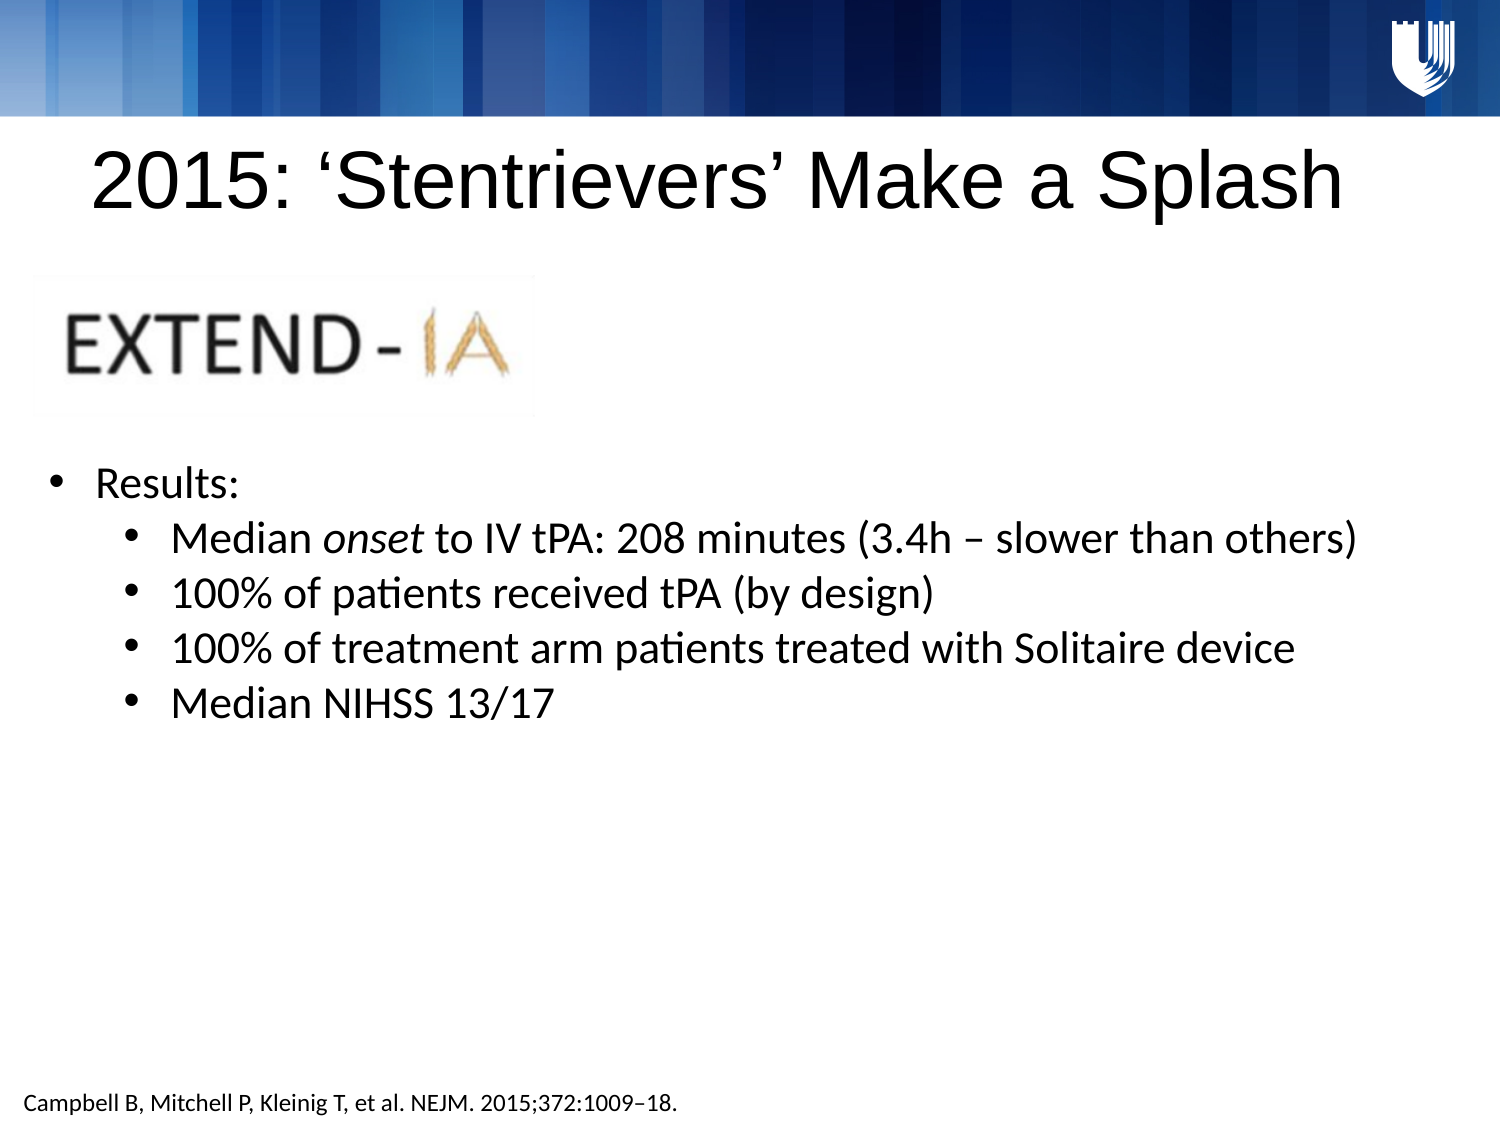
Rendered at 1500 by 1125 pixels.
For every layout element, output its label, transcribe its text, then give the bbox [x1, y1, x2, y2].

picture [0, 0, 1500, 1125]
text_box Results: Median onset to IV tPA: 208 minutes (3.4h – slower than others) 100% of patients received tPA (by design) 100% of treatment arm patients treated with Solitaire device Median NIHSS 13/17 [33, 445, 1500, 735]
title 2015: ‘Stentrievers’ Make a Splash [75, 119, 1425, 233]
text_box Campbell B, Mitchell P, Kleinig T, et al. NEJM. 2015;372:1009–18. [8, 1079, 695, 1125]
